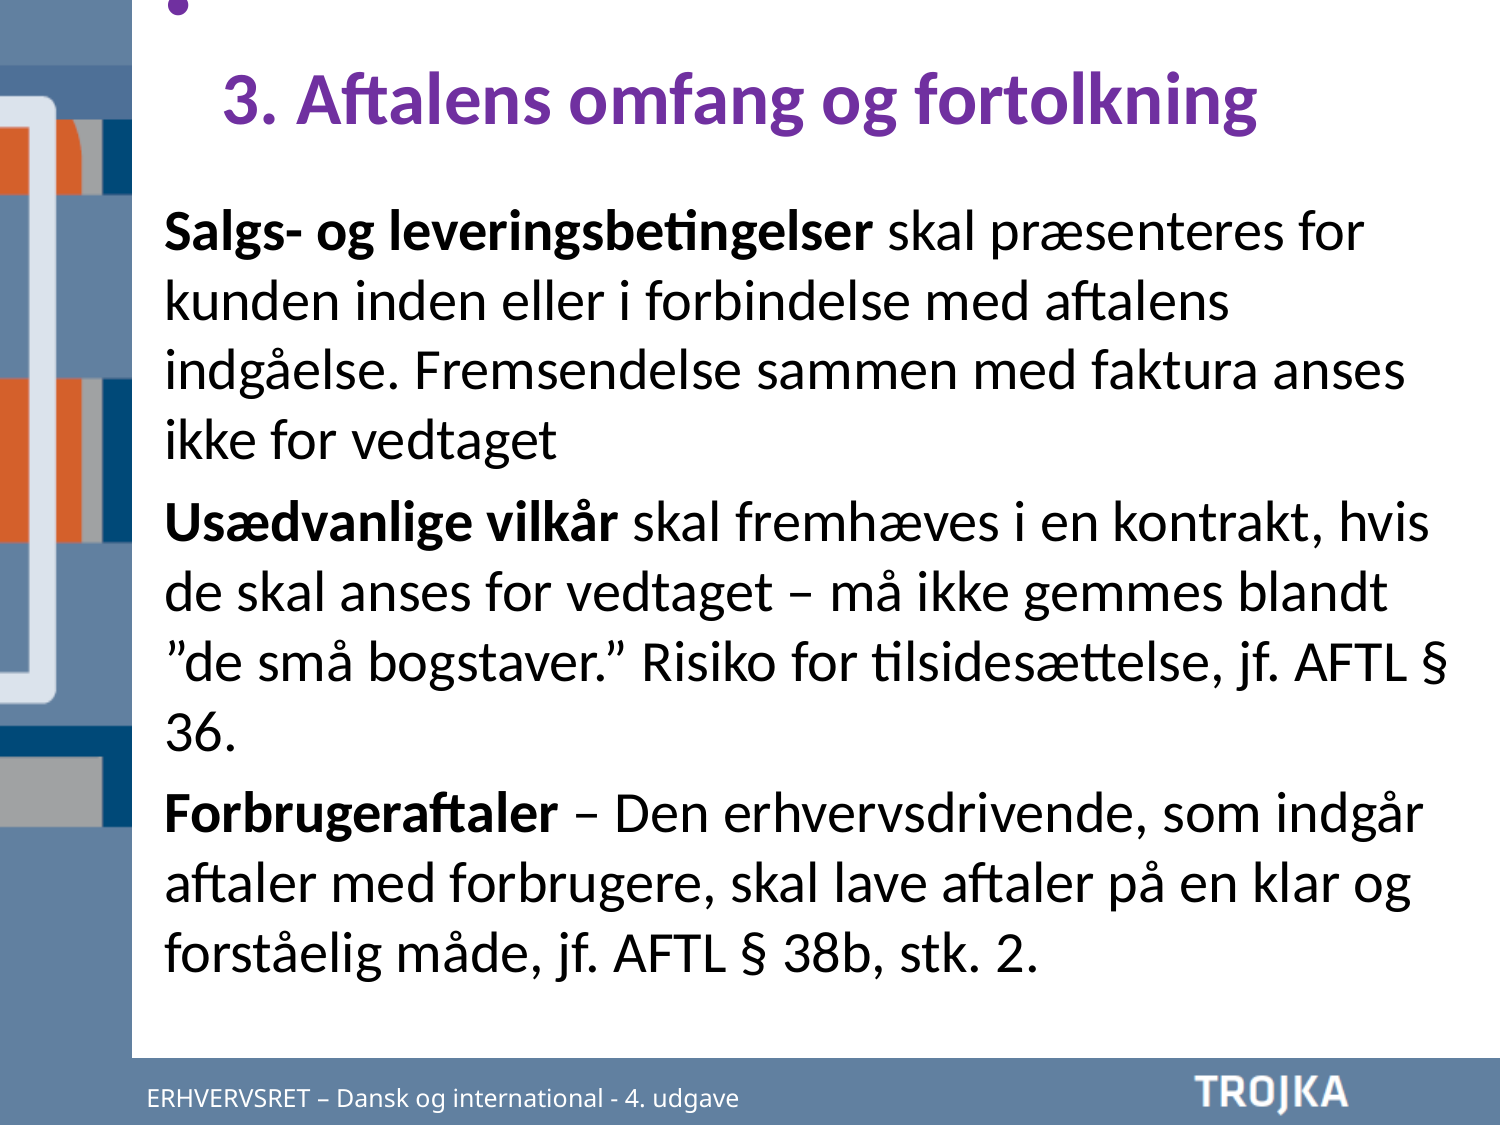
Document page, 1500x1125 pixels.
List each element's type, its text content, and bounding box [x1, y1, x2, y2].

picture [0, 0, 1500, 1125]
title 3. Aftalens omfang og fortolkning [150, 0, 1500, 188]
list Salgs- og leveringsbetingelser skal præsenteres for kunden inden eller i forbindelse med aftalens indgåelse. Fremsendelse sammen med faktura anses ikke for vedtaget Usædvanlige vilkår skal fremhæves i en kontrakt, hvis de skal anses for vedtaget – må ikke gemmes blandt ”de små bogstaver.” Risiko for tilsidesættelse, jf. AFTL § 36. Forbrugeraftaler – Den erhvervsdrivende, som indgår aftaler med forbrugere, skal lave aftaler på en klar og forståelig måde, jf. AFTL § 38b, stk. 2. [149, 184, 1483, 1010]
